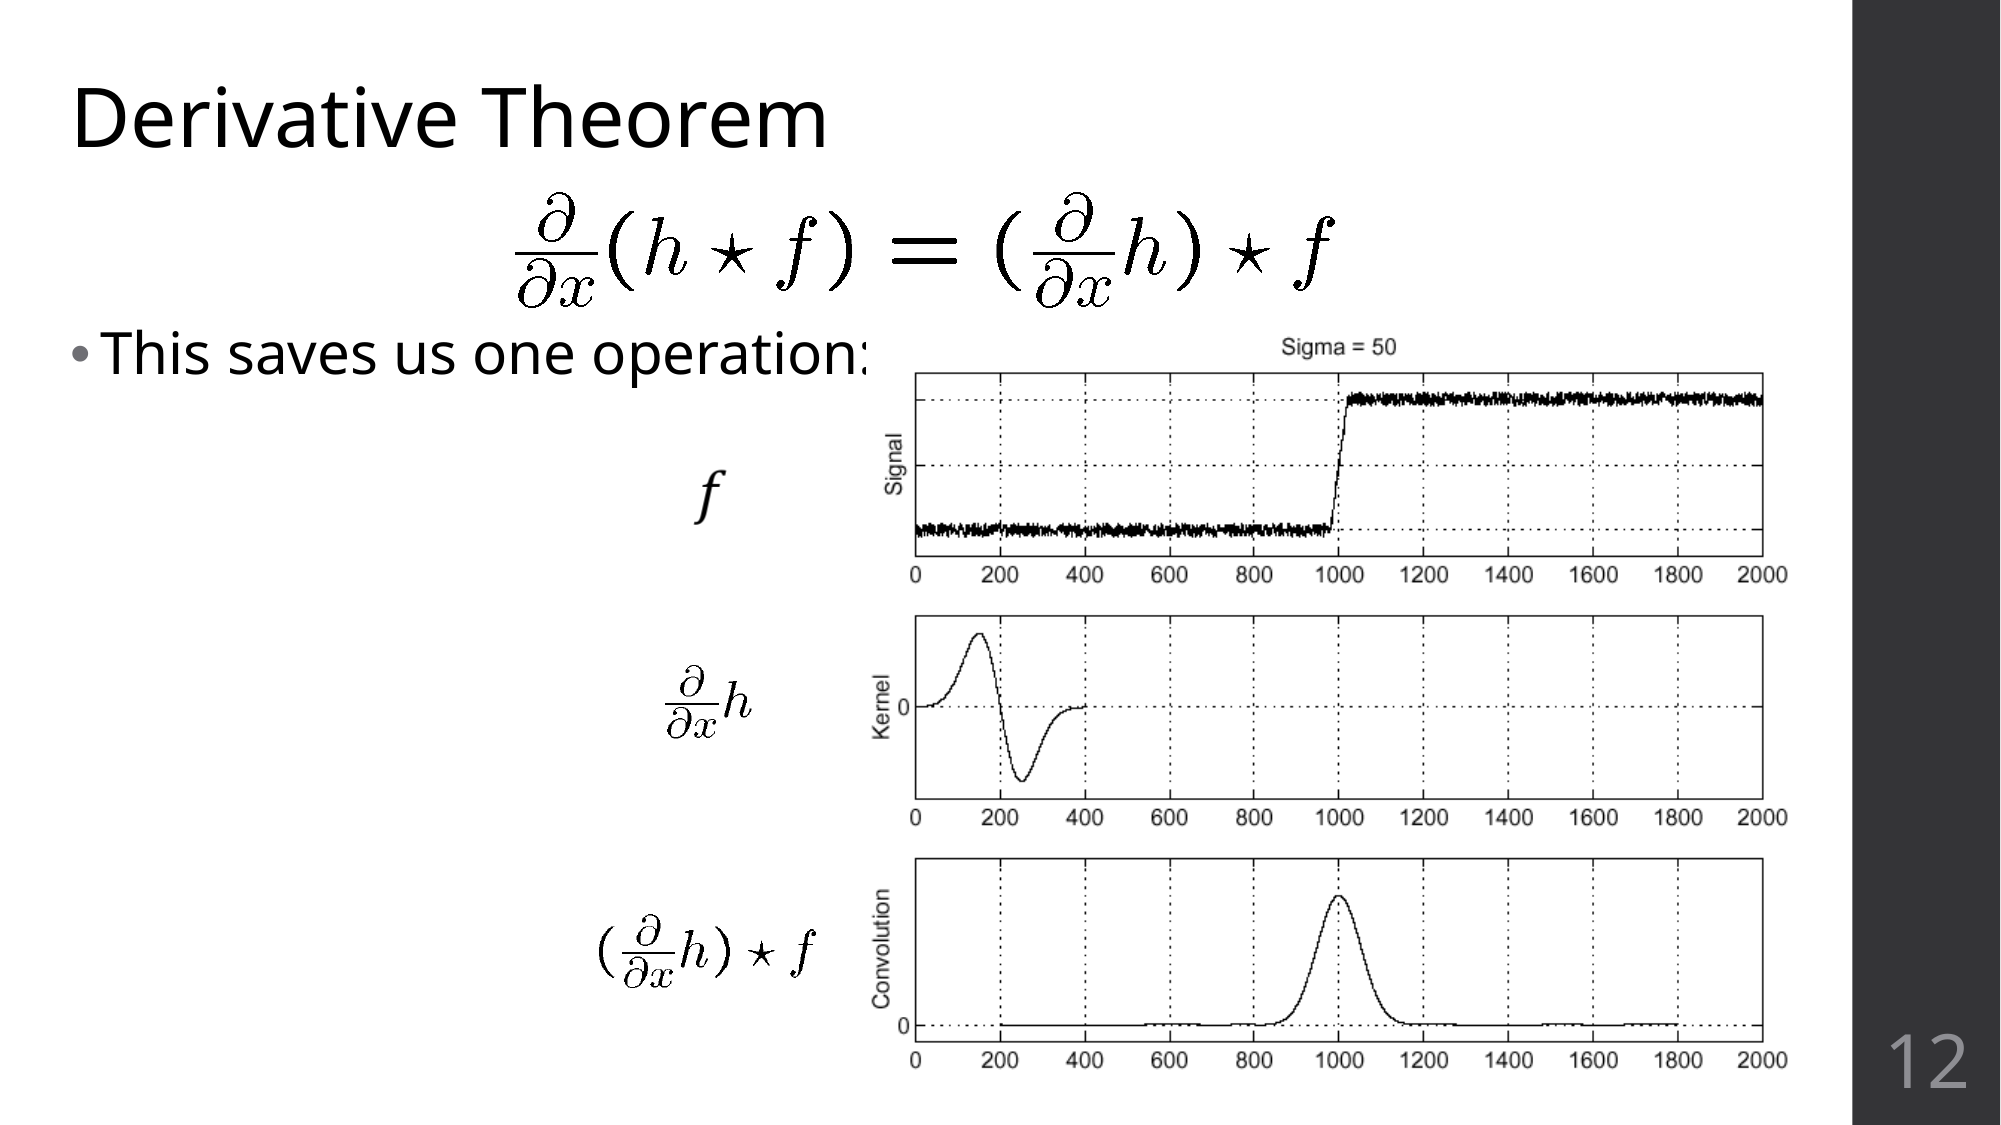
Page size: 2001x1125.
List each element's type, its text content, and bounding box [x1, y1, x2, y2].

list This saves us one operation: [55, 210, 1797, 1014]
title Derivative Theorem [55, 60, 1797, 174]
picture [597, 913, 818, 990]
slide_number ‹#› [1852, 1012, 2000, 1110]
text_box [671, 446, 753, 533]
picture [512, 191, 1336, 310]
picture [663, 663, 753, 740]
picture [866, 327, 1804, 1086]
